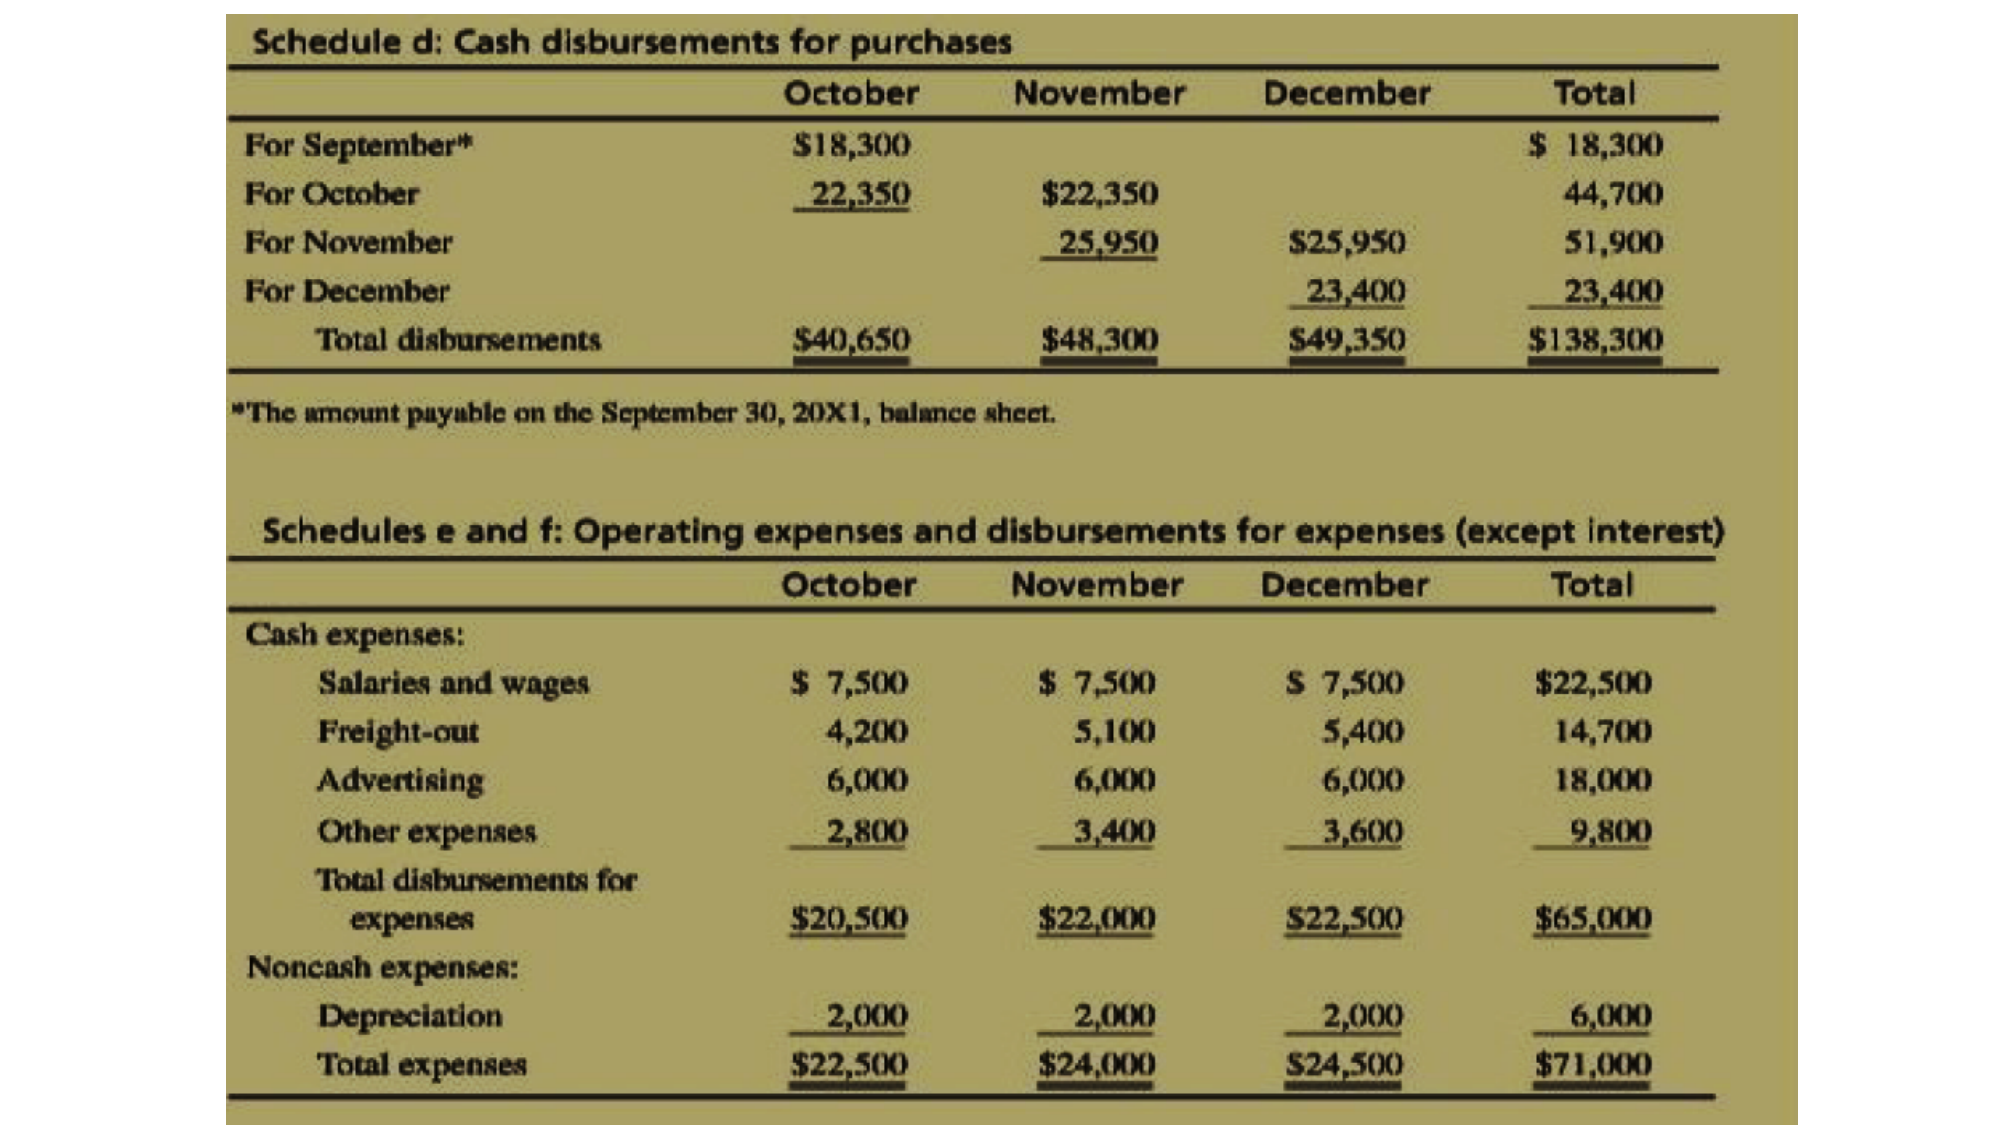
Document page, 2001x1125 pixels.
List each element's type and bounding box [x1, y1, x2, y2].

list [226, 14, 1798, 1125]
